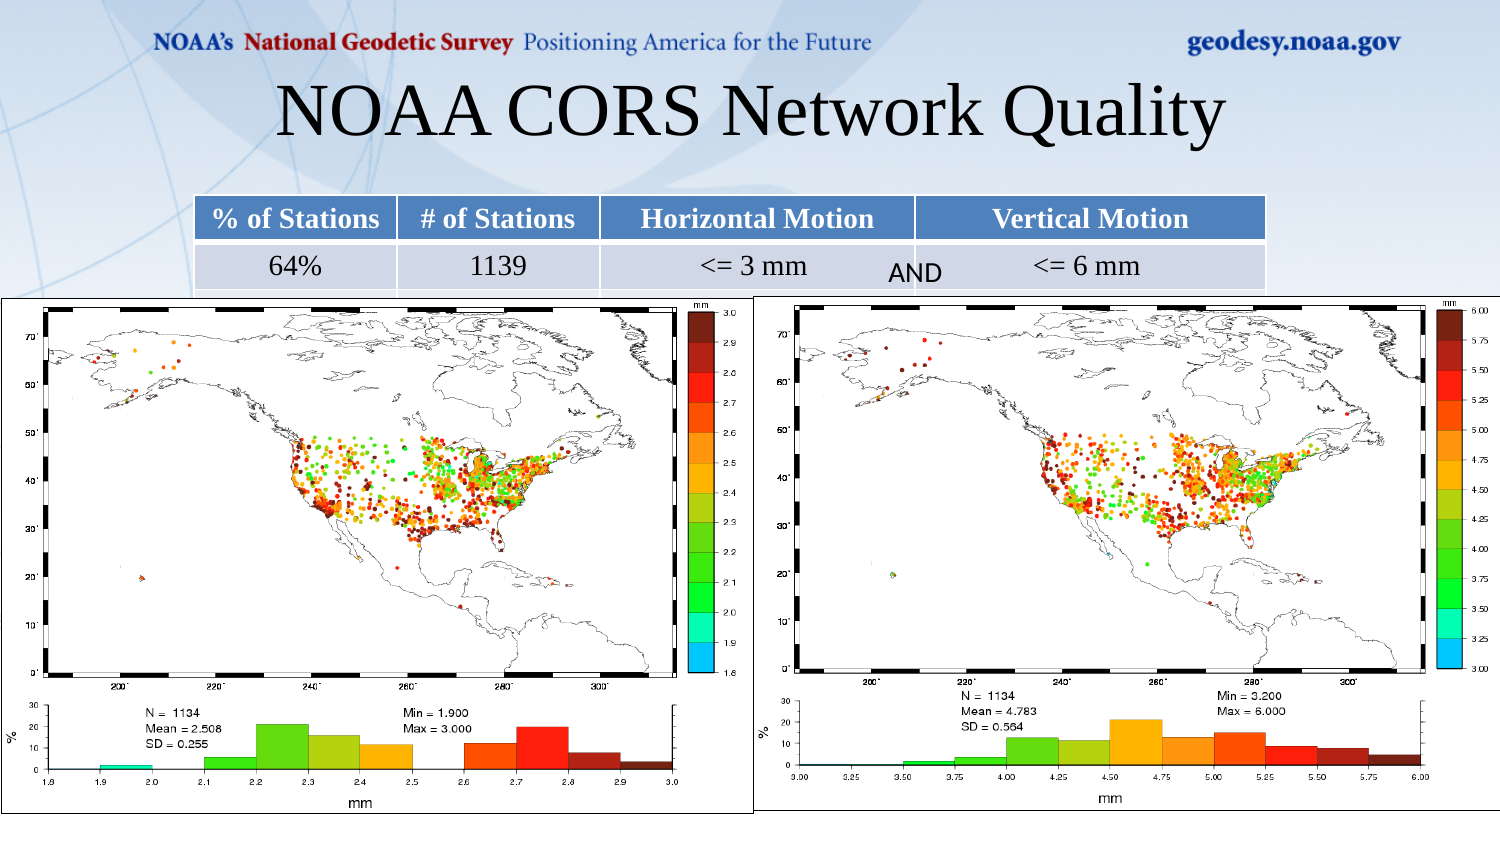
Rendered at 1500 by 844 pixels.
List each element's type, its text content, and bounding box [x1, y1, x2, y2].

table_header Vertical Motion [916, 196, 1265, 239]
table_header # of Stations [398, 196, 599, 239]
table_cell 64% [195, 245, 396, 289]
table_cell <= 3 mm [601, 245, 873, 289]
text_box NOAA CORS Network Quality [1, 34, 1500, 176]
table_cell 35% [195, 290, 396, 294]
table_header Horizontal Motion [601, 196, 914, 239]
table_header % of Stations [195, 196, 396, 239]
picture [0, 0, 1500, 844]
table_cell <= 10 mm [958, 290, 1265, 294]
table_cell <= 6 mm [958, 245, 1265, 289]
table_cell 623 [398, 290, 599, 294]
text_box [1, 296, 1500, 814]
table_cell 1139 [398, 245, 599, 289]
text_box AND [873, 245, 958, 294]
table_cell <= 5 mm [601, 290, 873, 294]
